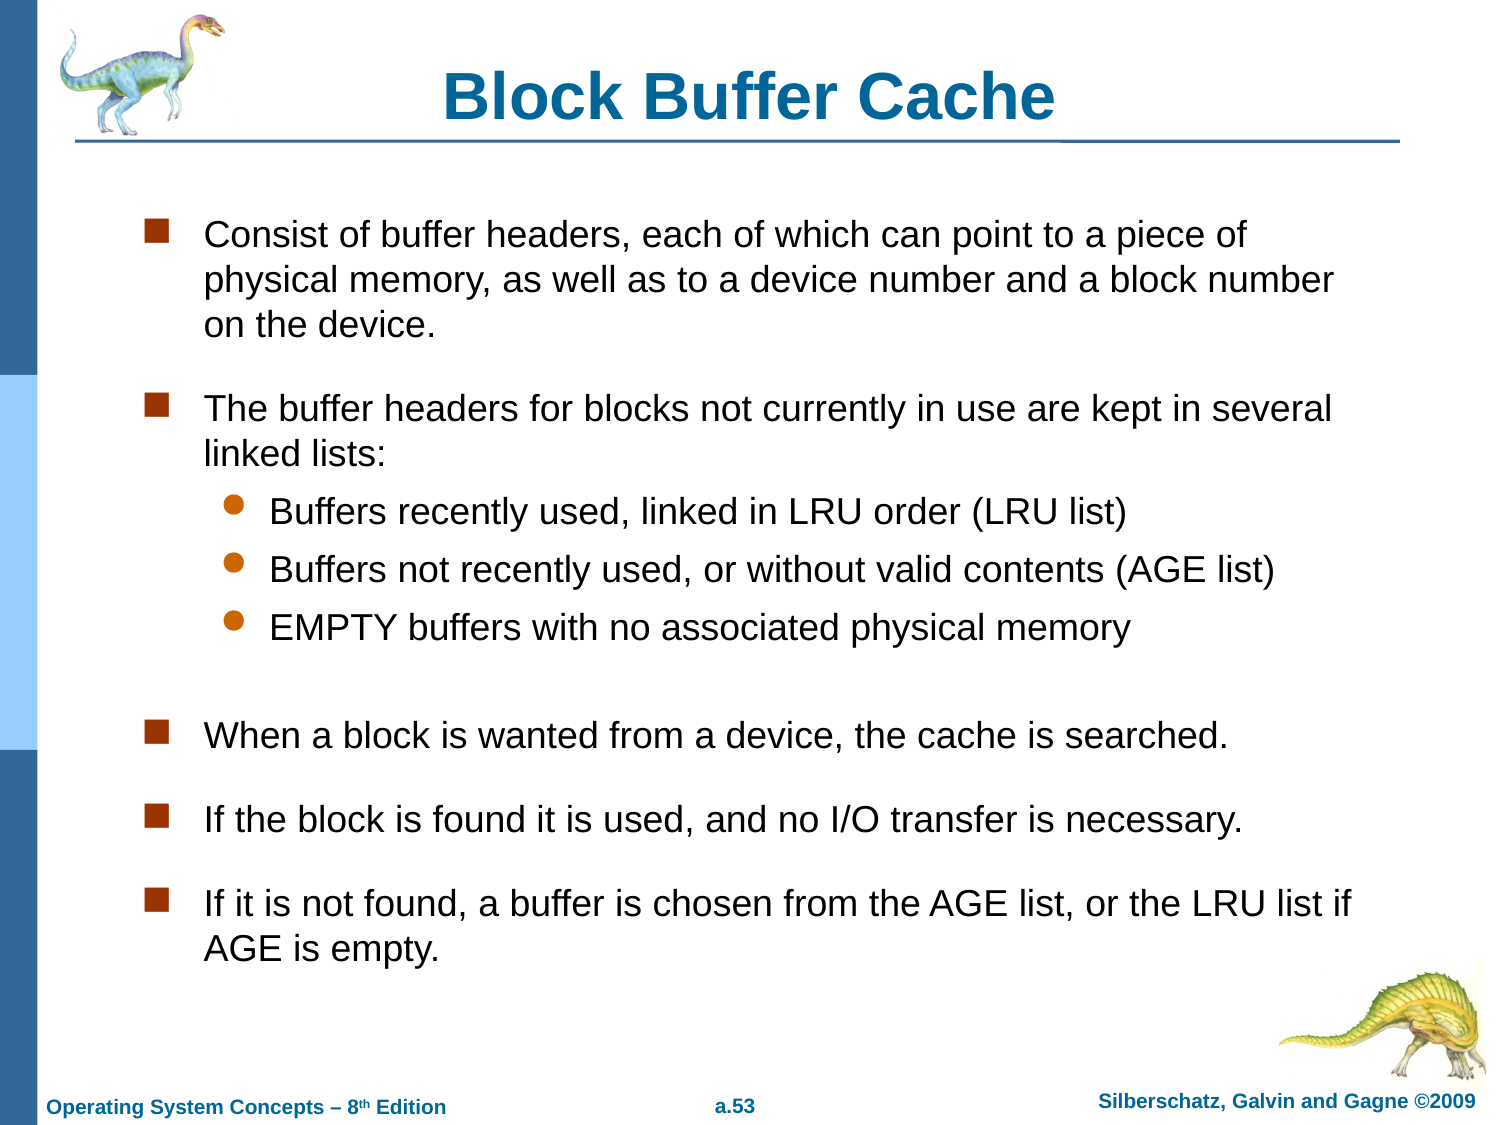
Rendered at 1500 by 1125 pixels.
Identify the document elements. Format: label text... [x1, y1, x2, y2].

title Block Buffer Cache [74, 45, 1426, 141]
picture [46, 0, 243, 149]
picture [1275, 959, 1486, 1090]
list Consist of buffer headers, each of which can point to a piece of physical memory, as well as to a device number and a block number on the device. The buffer headers for blocks not currently in use are kept in several linked lists: Buffers recently used, linked in LRU order (LRU list) Buffers not recently used, or without valid contents (AGE list) EMPTY buffers with no associated physical memory When a block is wanted from a device, the cache is searched. If the block is found it is used, and no I/O transfer is necessary. If it is not found, a buffer is chosen from the AGE list, or the LRU list if AGE is empty. [132, 202, 1400, 1064]
